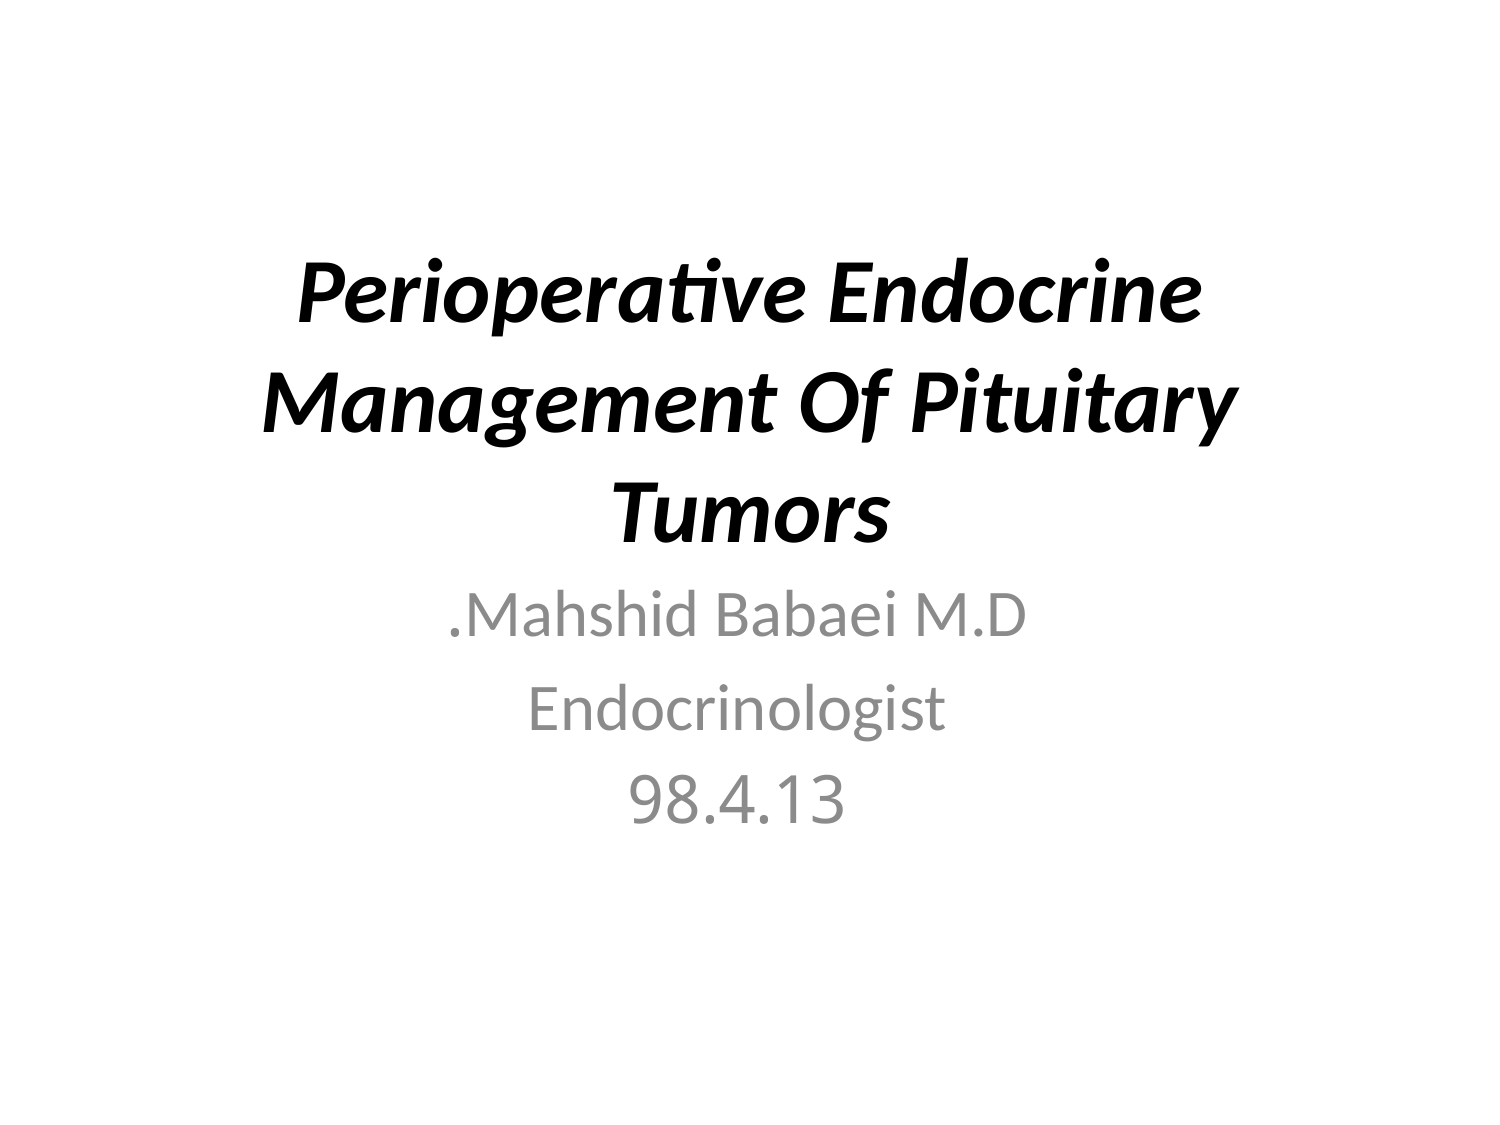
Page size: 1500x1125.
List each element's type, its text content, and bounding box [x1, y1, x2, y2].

title Perioperative Endocrine Management Of Pituitary Tumors [112, 275, 1388, 517]
subtitle Mahshid Babaei M.D. Endocrinologist 98.4.13 [212, 562, 1263, 938]
